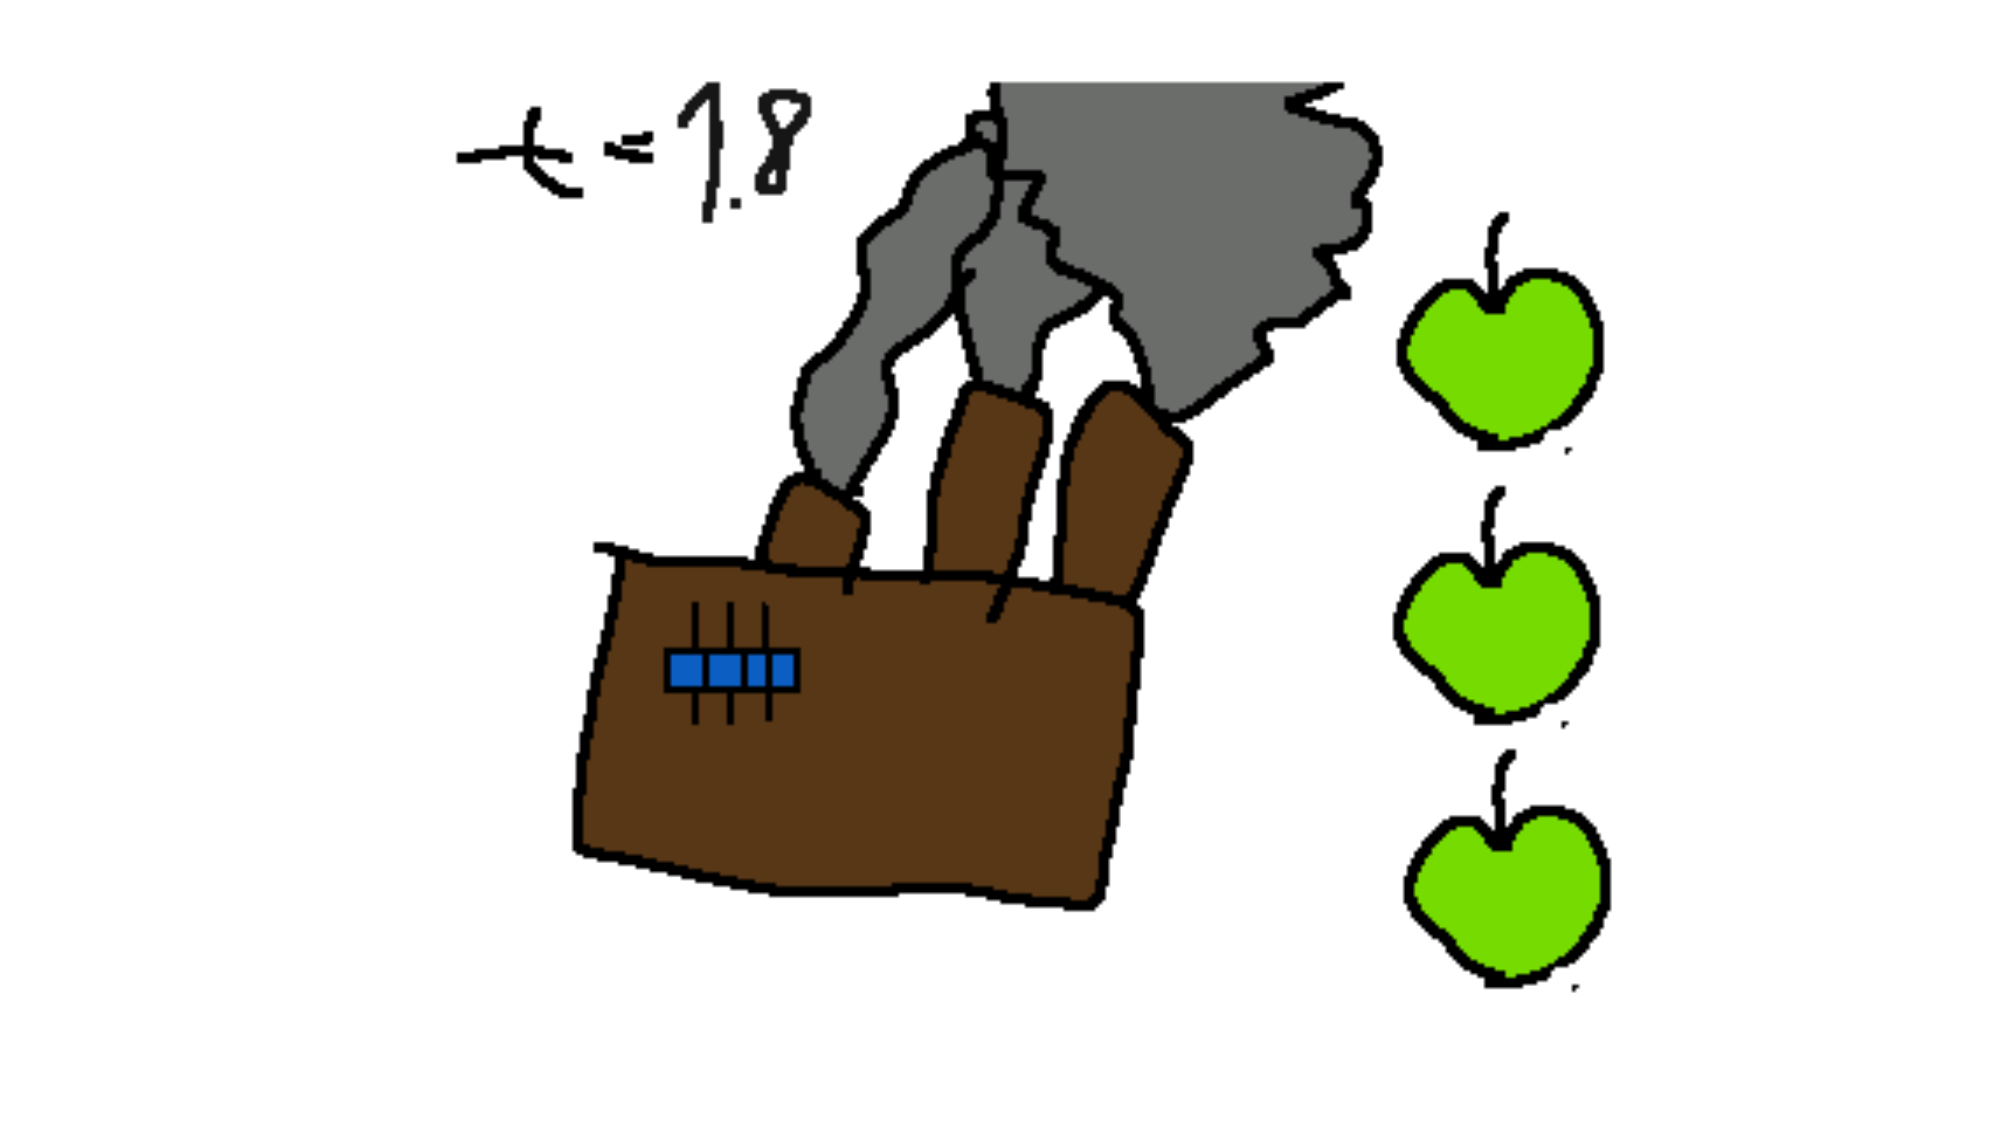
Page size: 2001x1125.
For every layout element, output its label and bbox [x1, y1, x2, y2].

picture [416, 59, 1661, 1014]
